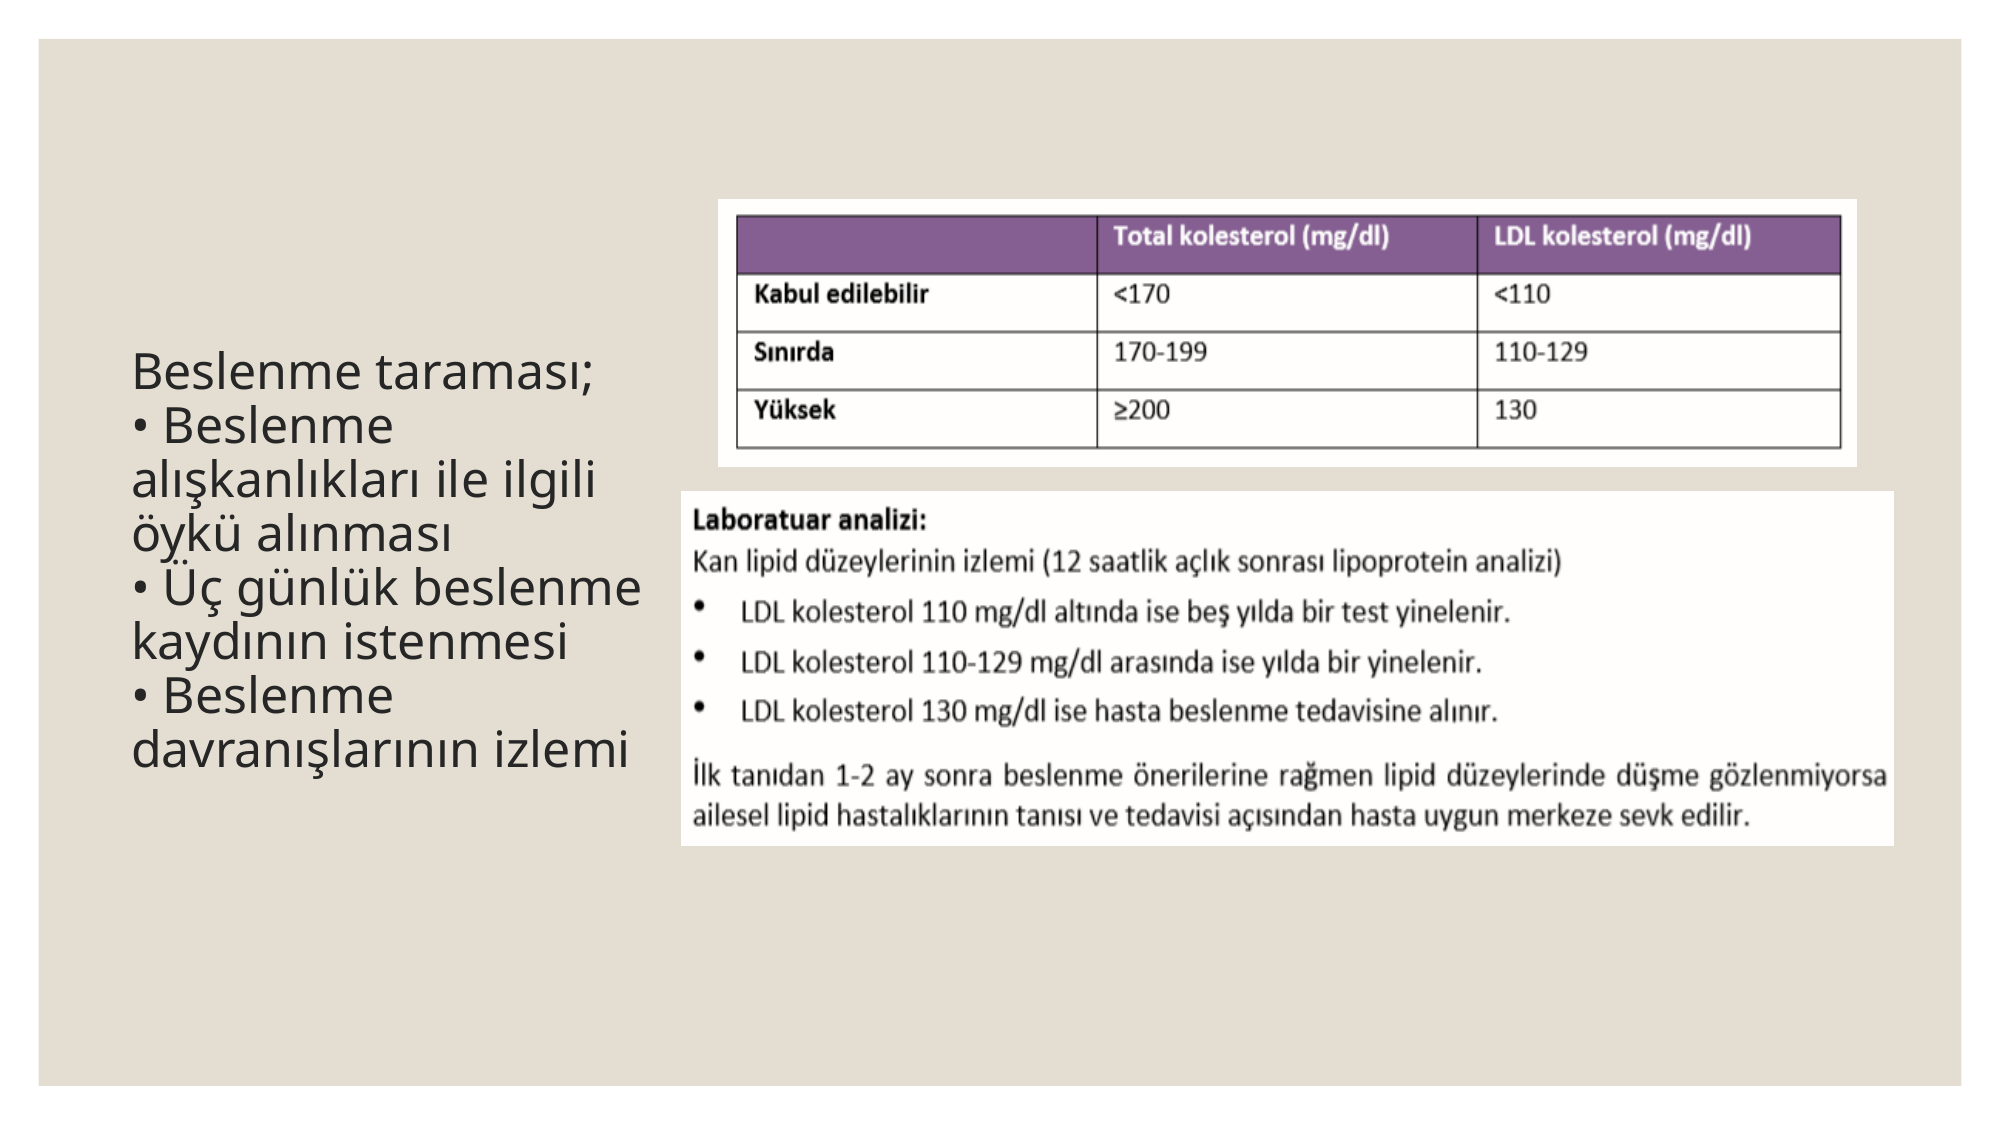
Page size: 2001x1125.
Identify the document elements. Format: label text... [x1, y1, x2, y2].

picture [718, 199, 1857, 467]
title Beslenme taraması; • Beslenme alışkanlıkları ile ilgili öykü alınması • Üç günlük beslenme kaydının istenmesi • Beslenme davranışlarının izlemi [116, 119, 663, 1006]
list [681, 491, 1894, 846]
